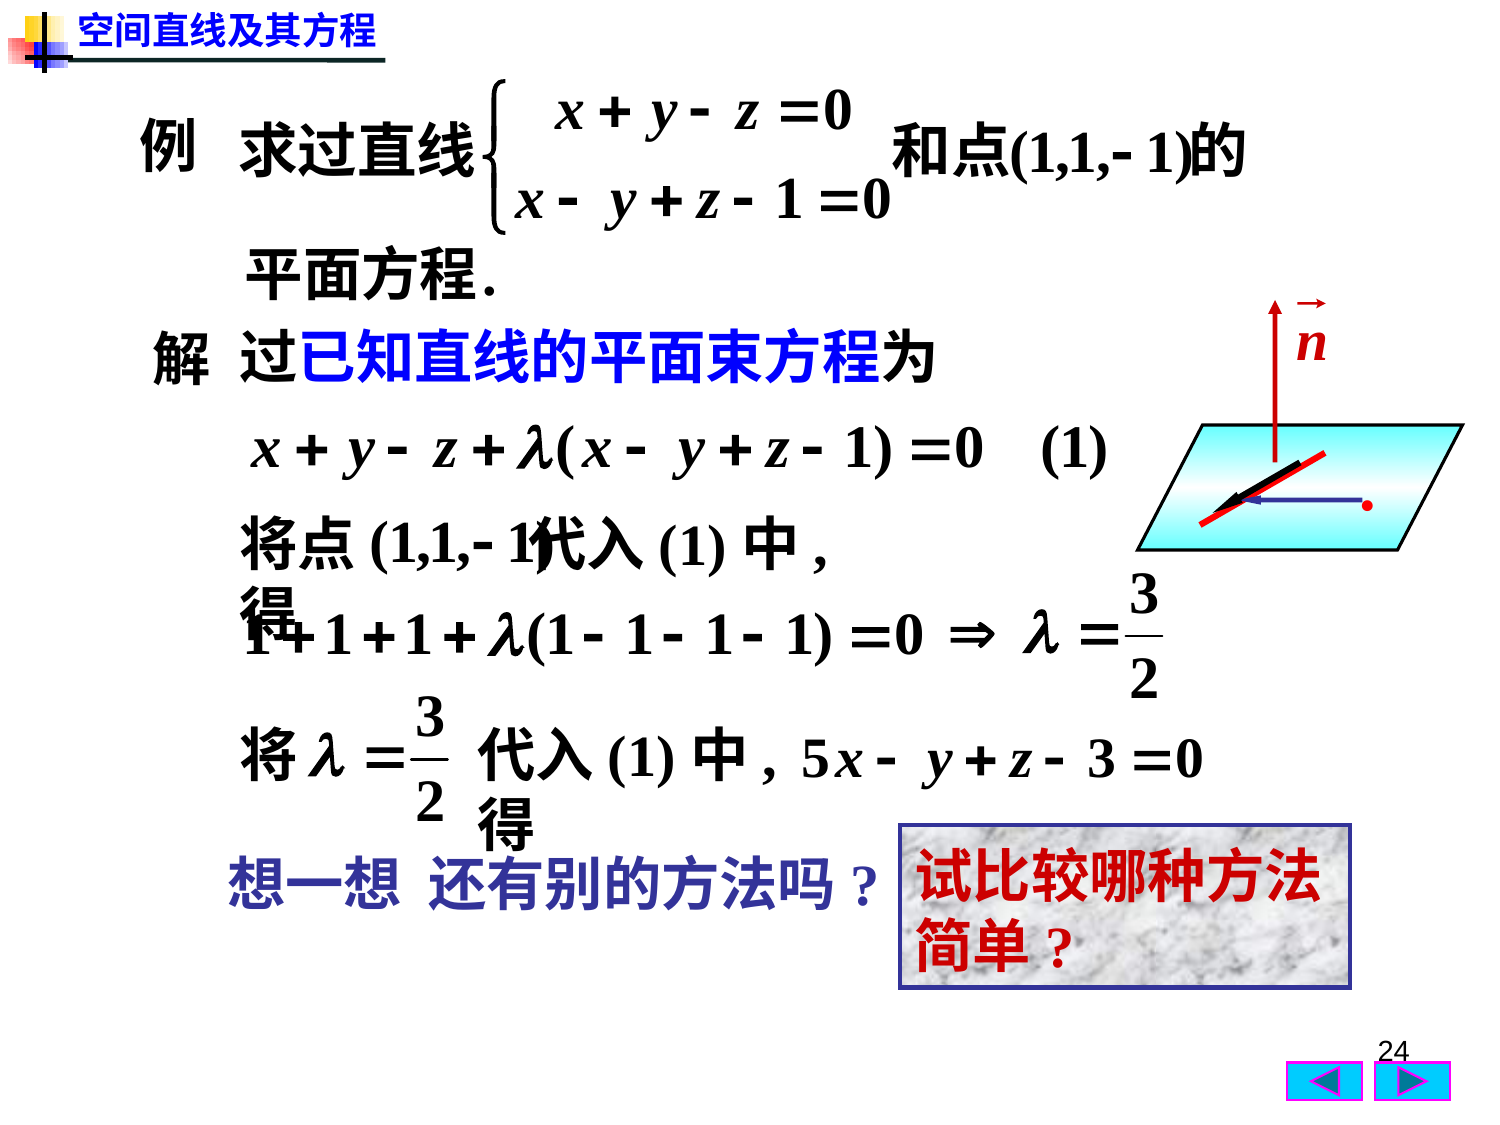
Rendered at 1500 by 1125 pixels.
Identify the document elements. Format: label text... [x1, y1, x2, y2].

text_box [793, 724, 1213, 802]
text_box 解 [137, 314, 250, 400]
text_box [899, 824, 1351, 988]
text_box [8, 0, 404, 73]
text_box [1274, 287, 1336, 463]
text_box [940, 551, 1173, 713]
text_box 例 [125, 101, 232, 186]
text_box 过已知直线的平面束方程为 [225, 312, 1013, 398]
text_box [237, 412, 1120, 494]
text_box [1340, 425, 1463, 450]
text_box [237, 599, 935, 681]
text_box · [1337, 437, 1450, 563]
text_box 想一想 还有别的方法吗? [212, 839, 894, 925]
slide_number 24 [1074, 1024, 1426, 1103]
text_box [1212, 471, 1286, 514]
text_box [1237, 495, 1363, 505]
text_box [237, 74, 1251, 239]
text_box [224, 674, 826, 836]
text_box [237, 237, 506, 316]
text_box [1137, 425, 1337, 551]
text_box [224, 499, 901, 588]
